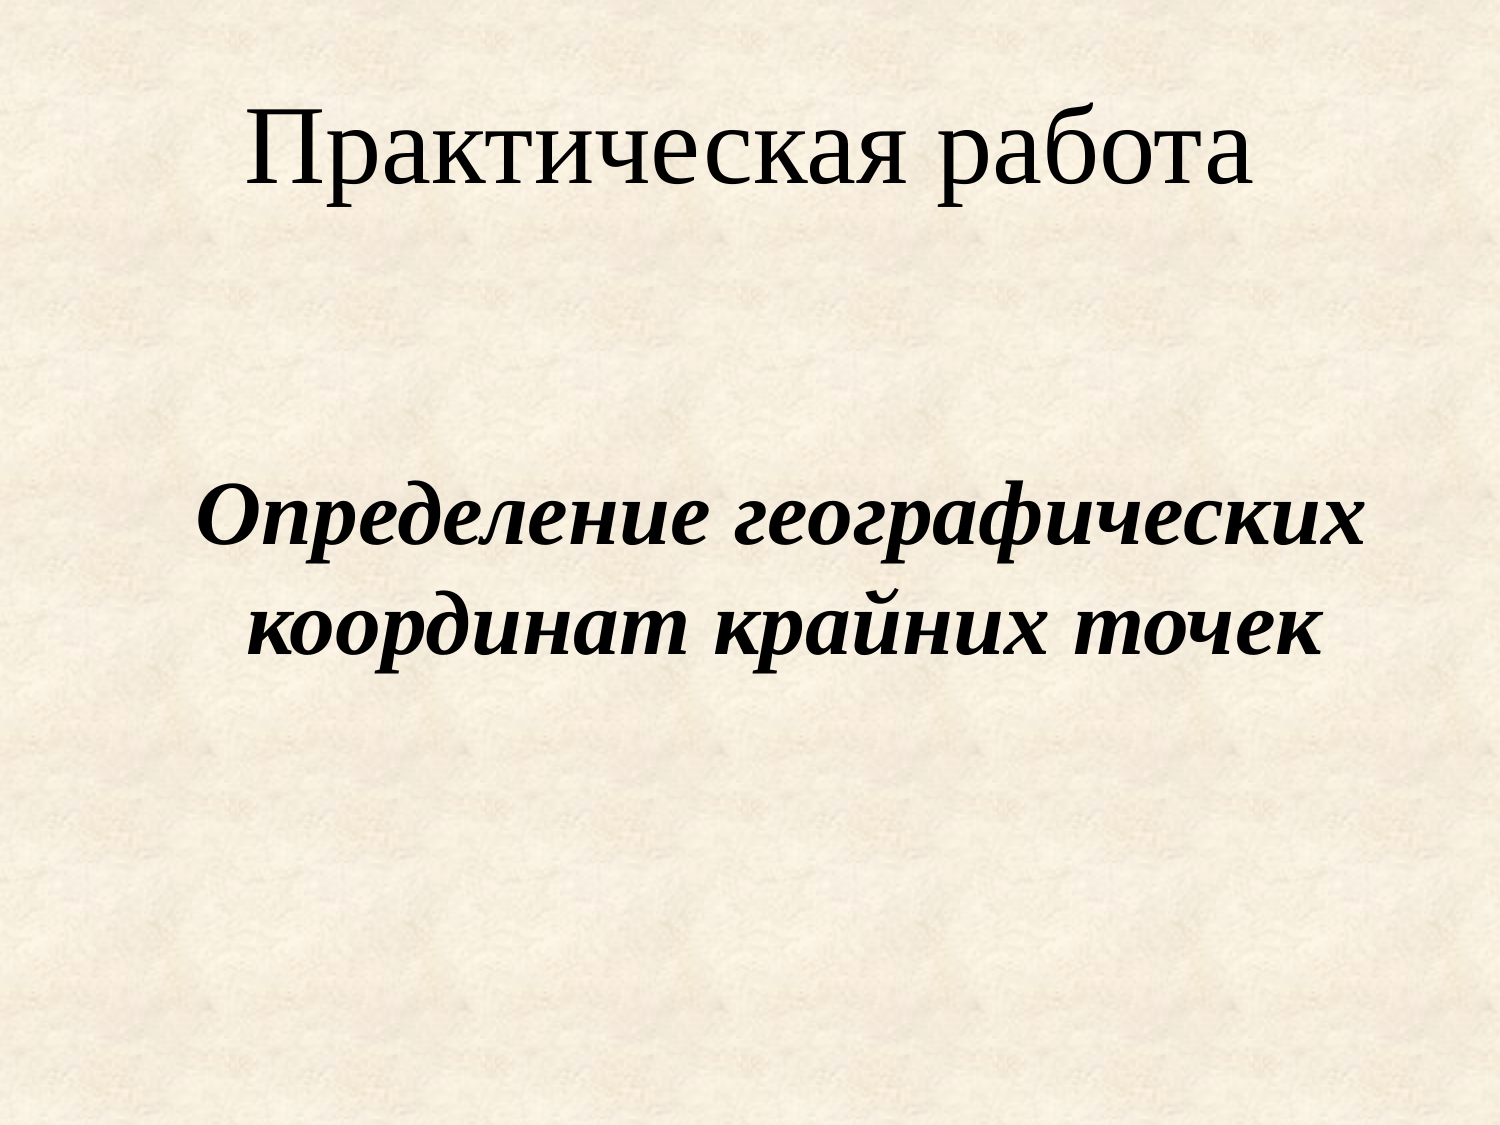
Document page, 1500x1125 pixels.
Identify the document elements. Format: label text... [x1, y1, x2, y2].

list Определение географических координат крайних точек [82, 445, 1432, 762]
title Практическая работа [75, 45, 1425, 233]
